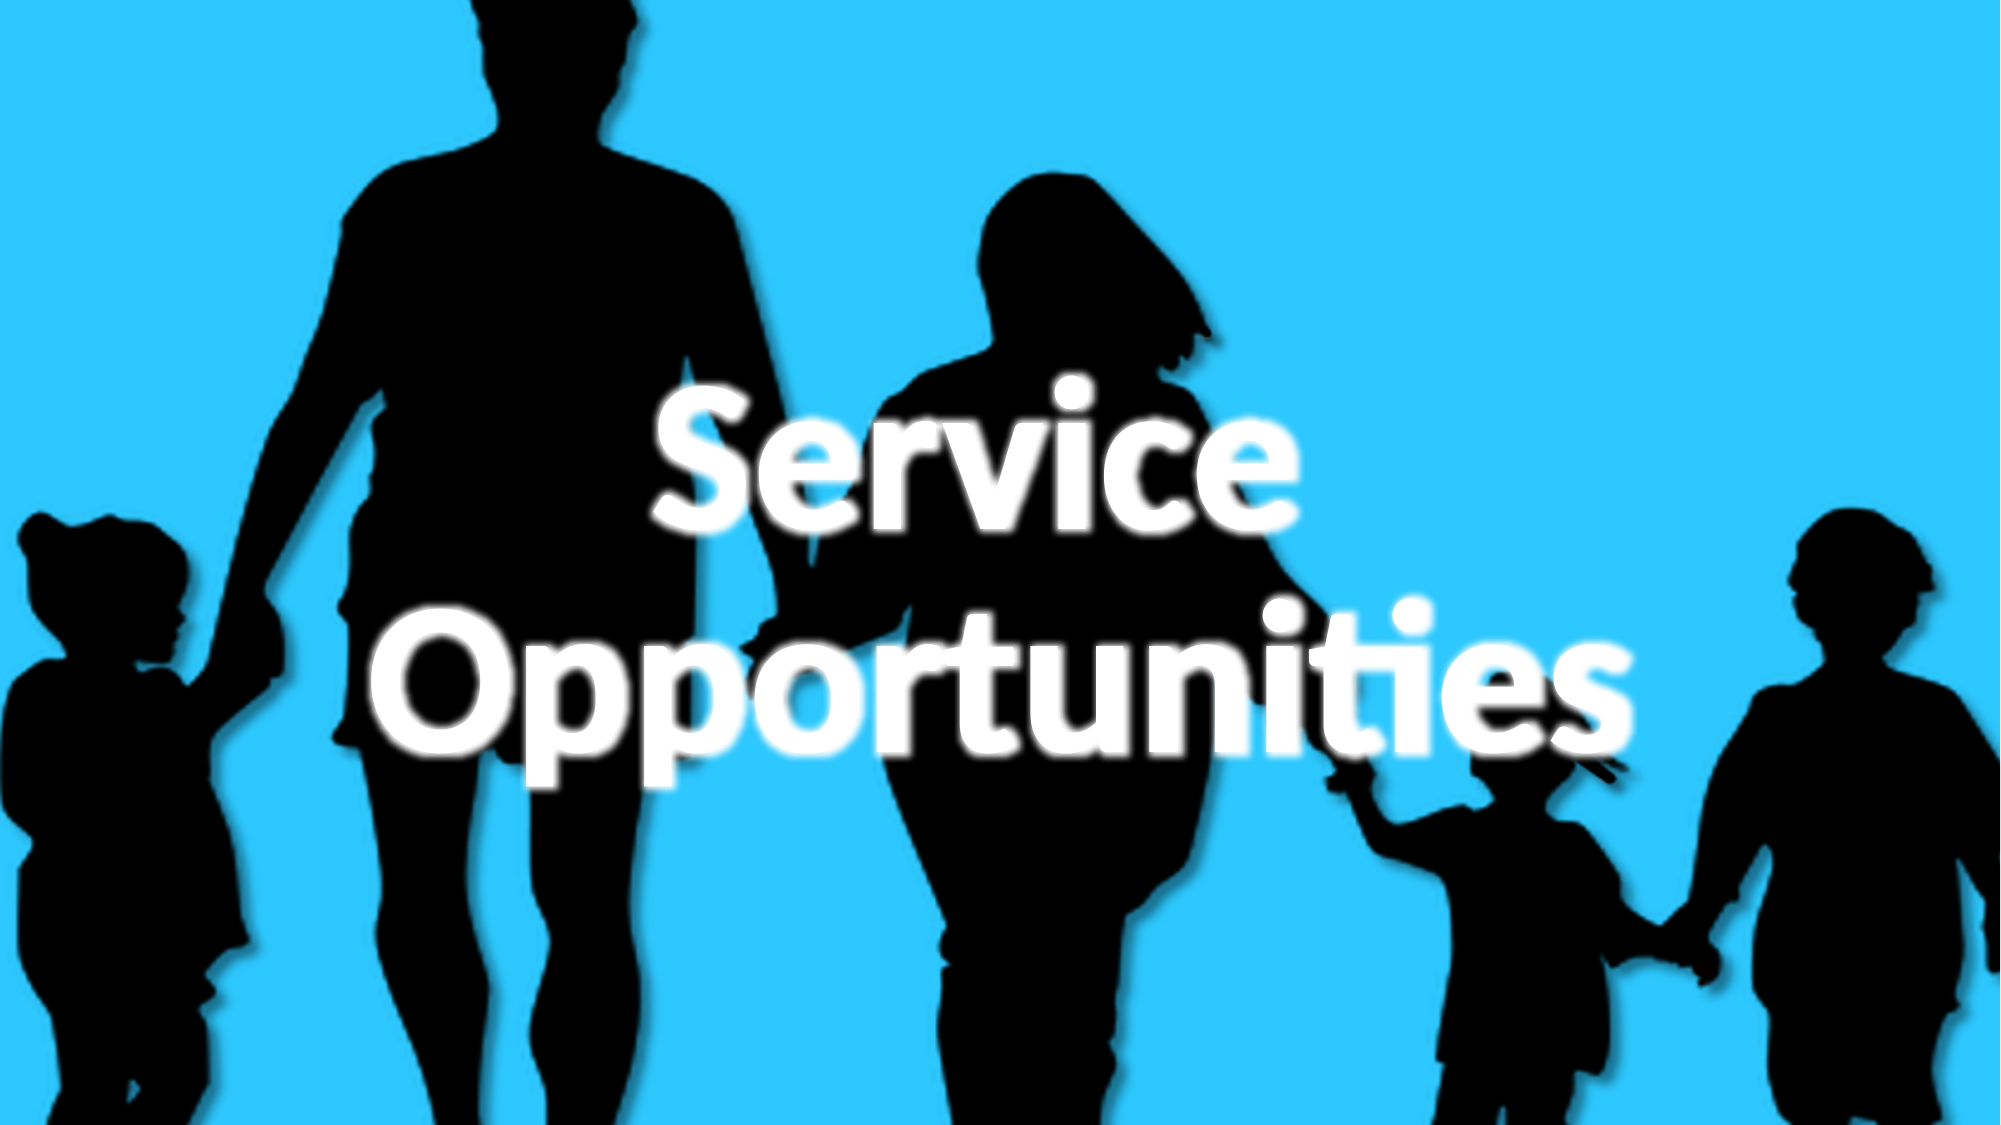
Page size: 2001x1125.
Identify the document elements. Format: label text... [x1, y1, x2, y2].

text_box Service Opportunities [25, 343, 1975, 797]
picture [0, 0, 2001, 1125]
